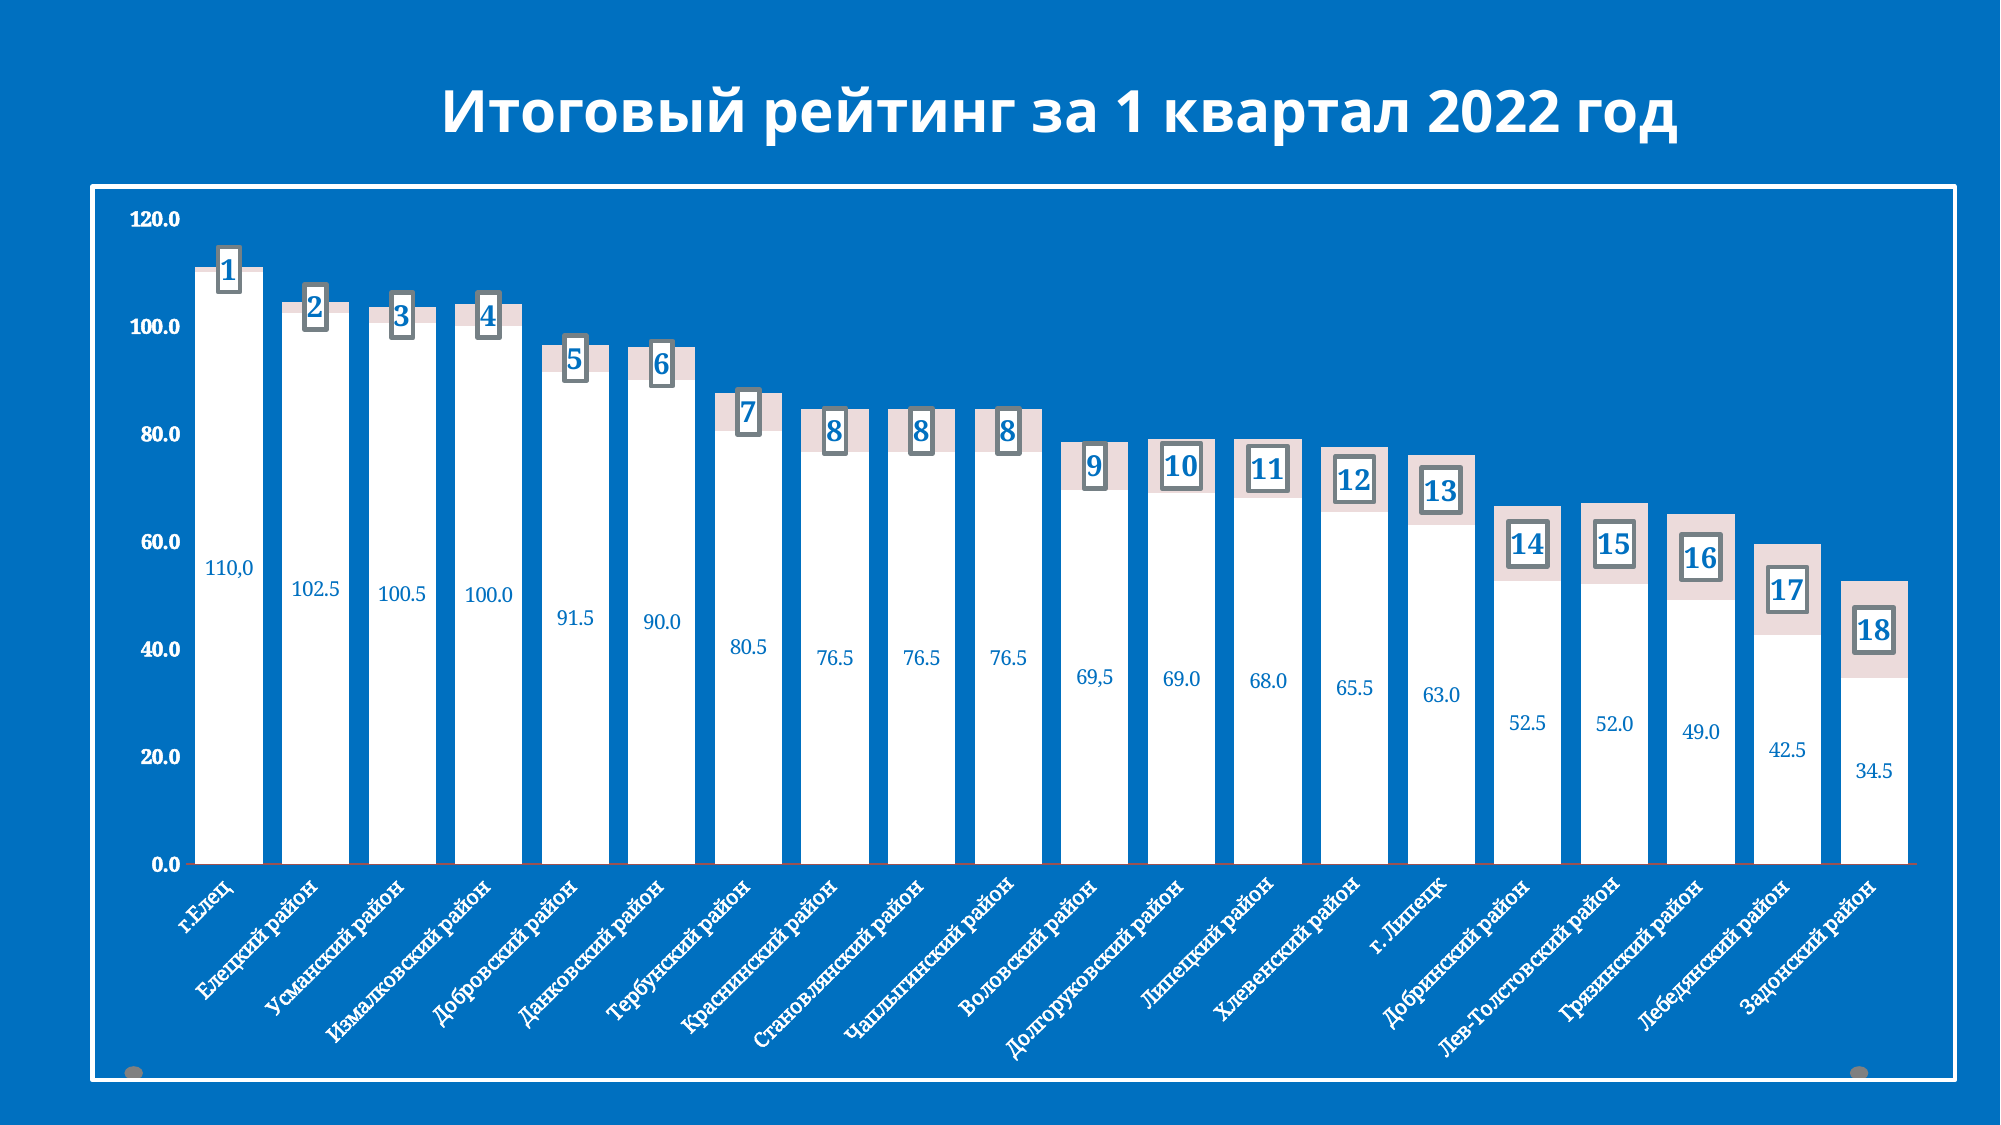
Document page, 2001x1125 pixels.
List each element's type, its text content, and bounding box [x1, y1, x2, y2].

chart [90, 184, 1957, 1083]
text_box Итоговый рейтинг за 1 квартал 2022 год [373, 66, 1745, 152]
